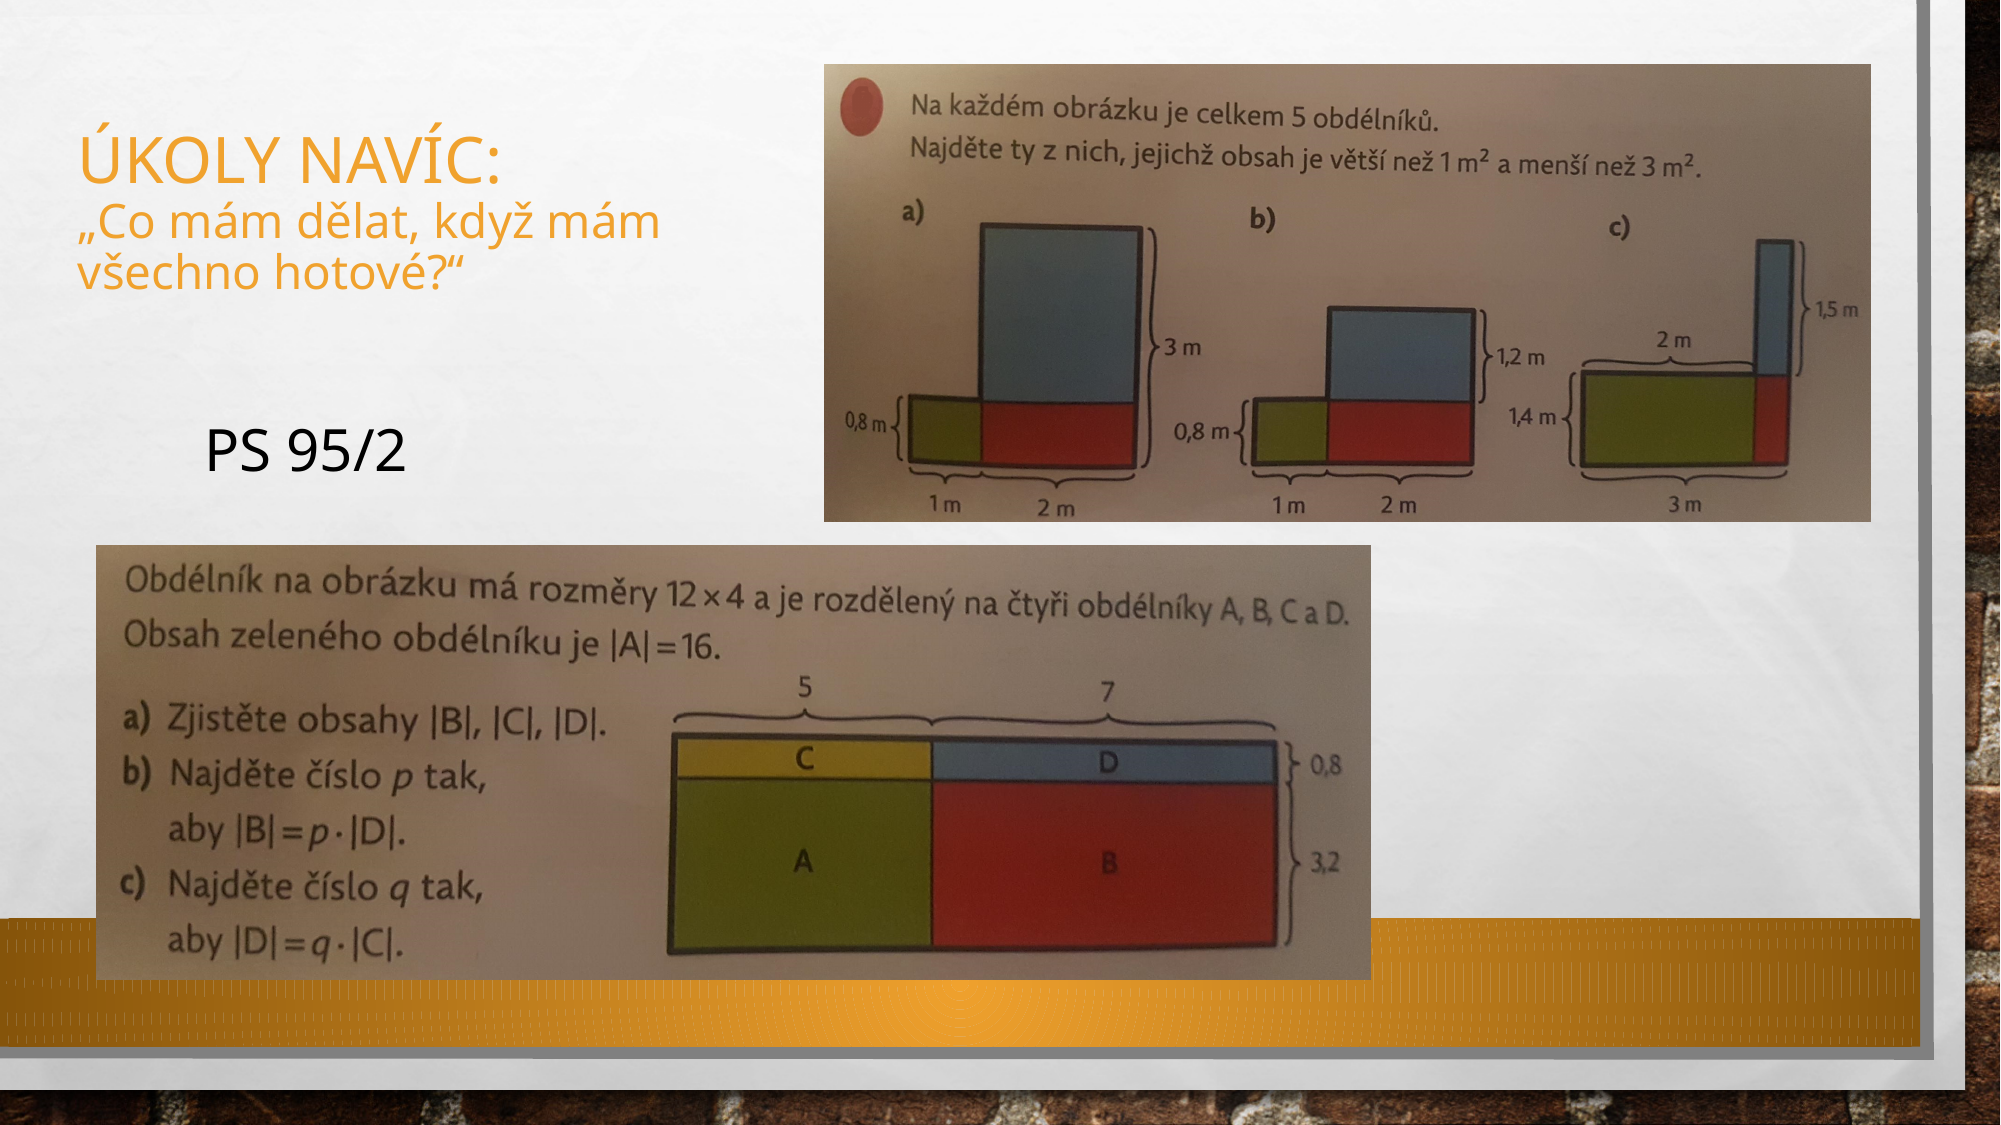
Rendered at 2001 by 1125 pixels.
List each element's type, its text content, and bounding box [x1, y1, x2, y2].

picture [0, 0, 2000, 1125]
title Úkoly navíc: „Co mám dělat, když mám všechno hotové?“ [62, 119, 823, 309]
list PS 95/2 [189, 386, 465, 495]
picture [95, 545, 1371, 981]
picture [823, 64, 1871, 522]
